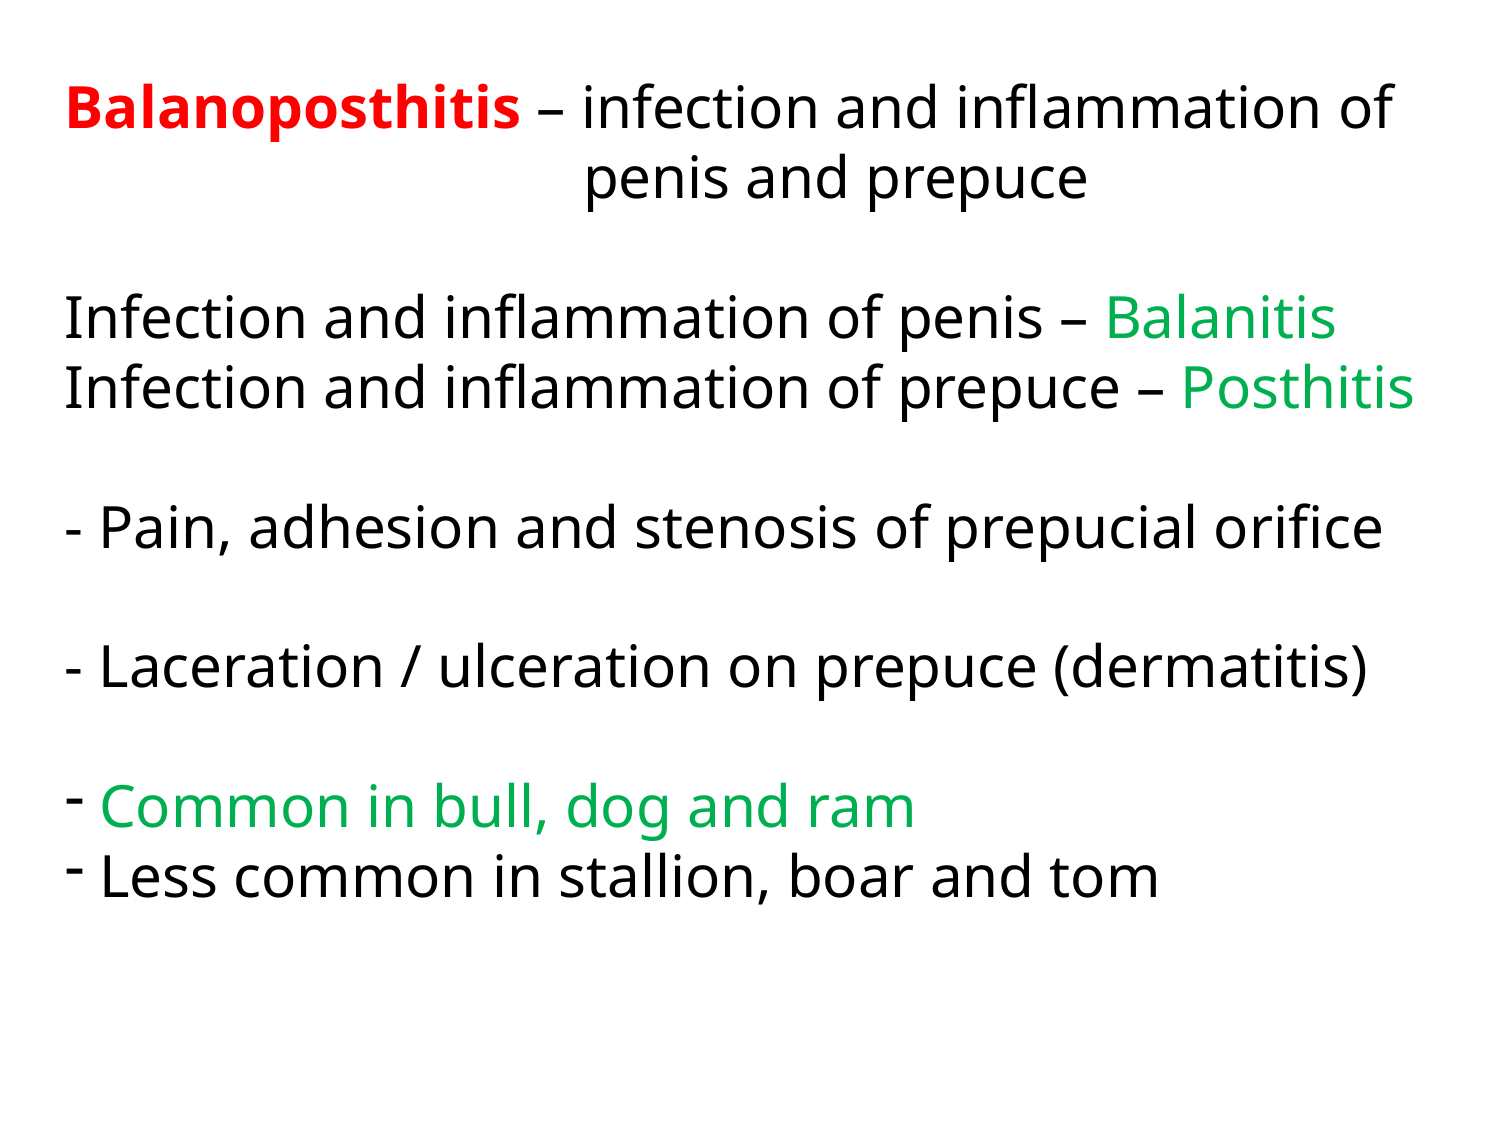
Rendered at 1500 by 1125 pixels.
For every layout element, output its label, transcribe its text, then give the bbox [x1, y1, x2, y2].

text_box Balanoposthitis – infection and inflammation of penis and prepuce Infection and inflammation of penis – Balanitis Infection and inflammation of prepuce – Posthitis - Pain, adhesion and stenosis of prepucial orifice - Laceration / ulceration on prepuce (dermatitis) Common in bull, dog and ram Less common in stallion, boar and tom [49, 62, 1463, 917]
